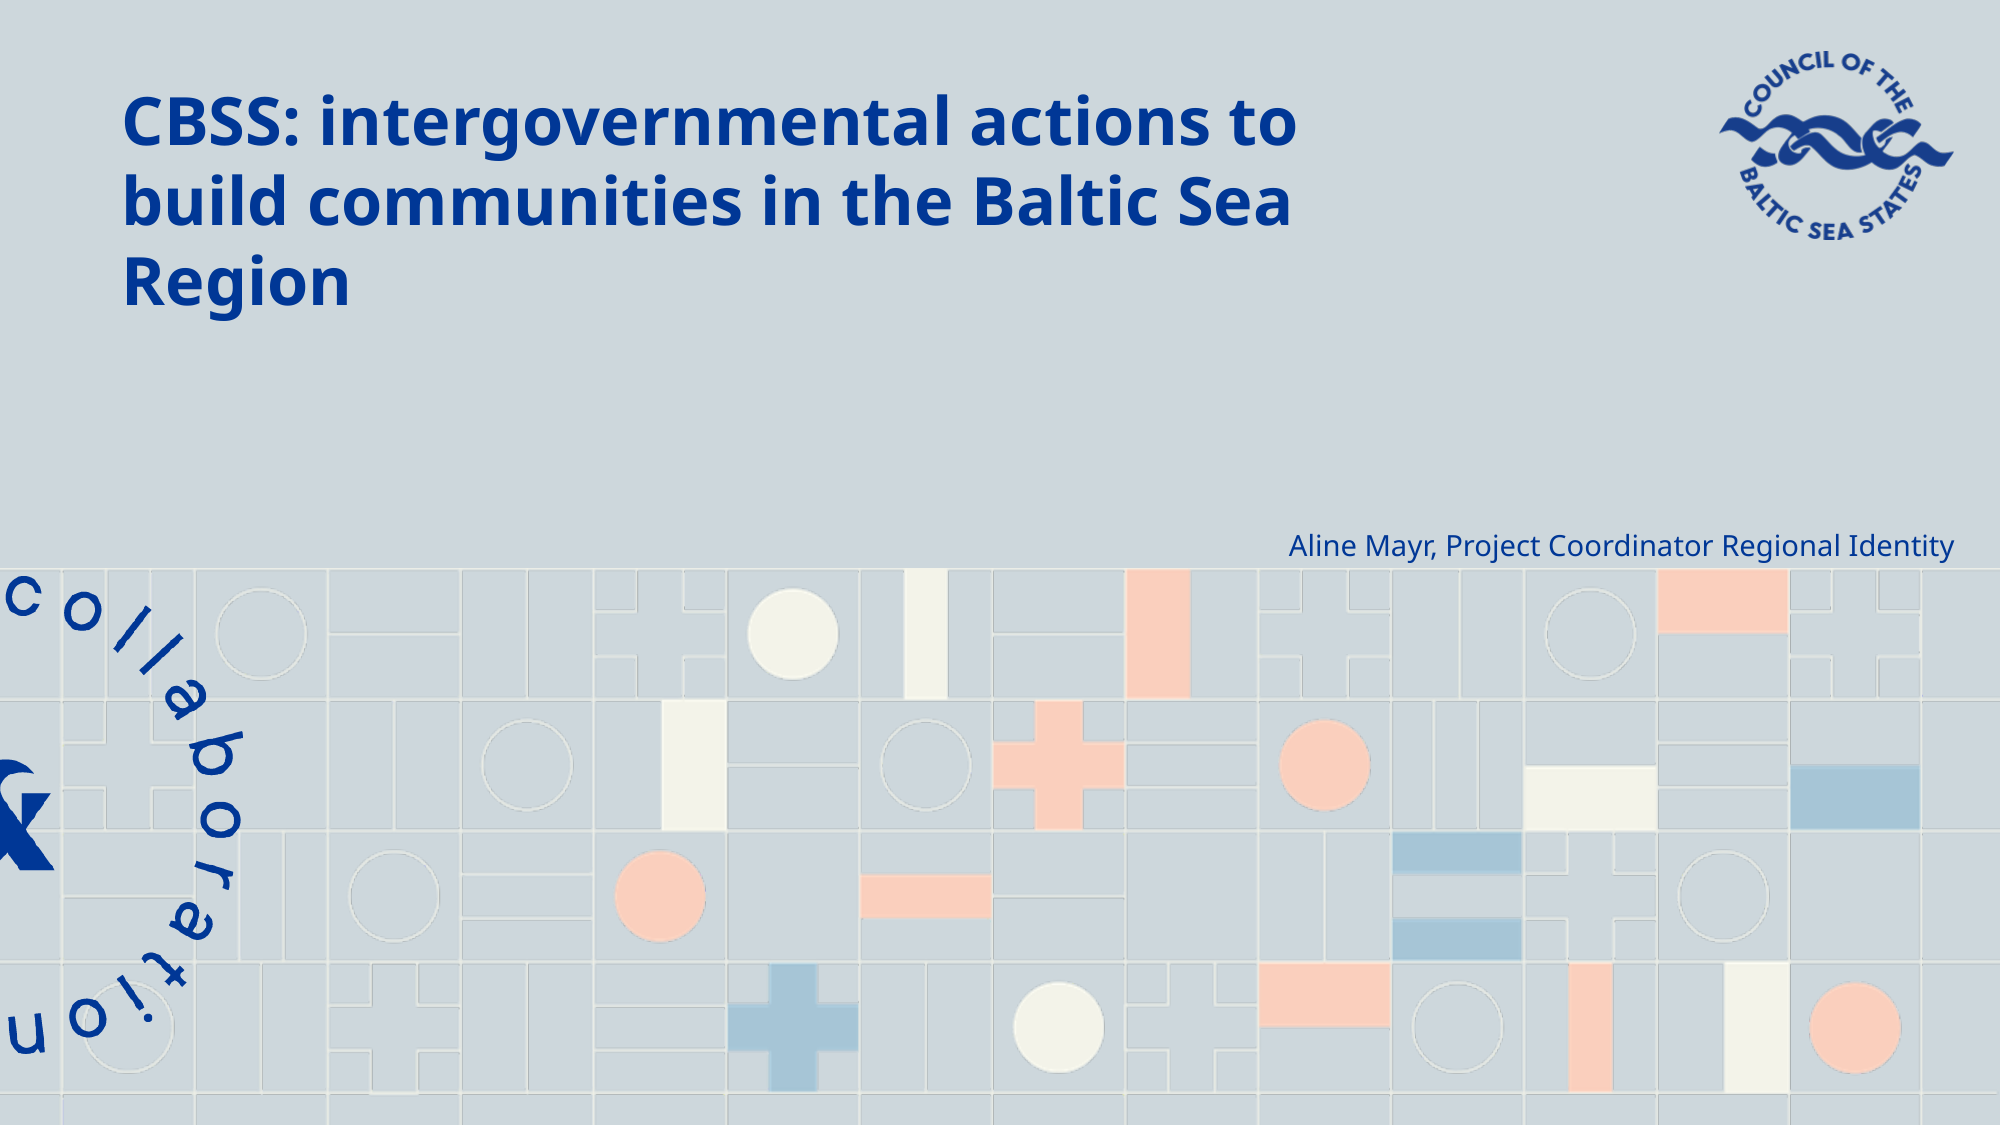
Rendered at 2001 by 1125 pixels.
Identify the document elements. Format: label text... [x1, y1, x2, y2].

text_box CBSS: intergovernmental actions to build communities in the Baltic Sea Region [106, 71, 1350, 327]
text_box Aline Mayr, Project Coordinator Regional Identity [1274, 519, 2000, 568]
picture [1719, 51, 1954, 240]
picture [0, 568, 2000, 1125]
